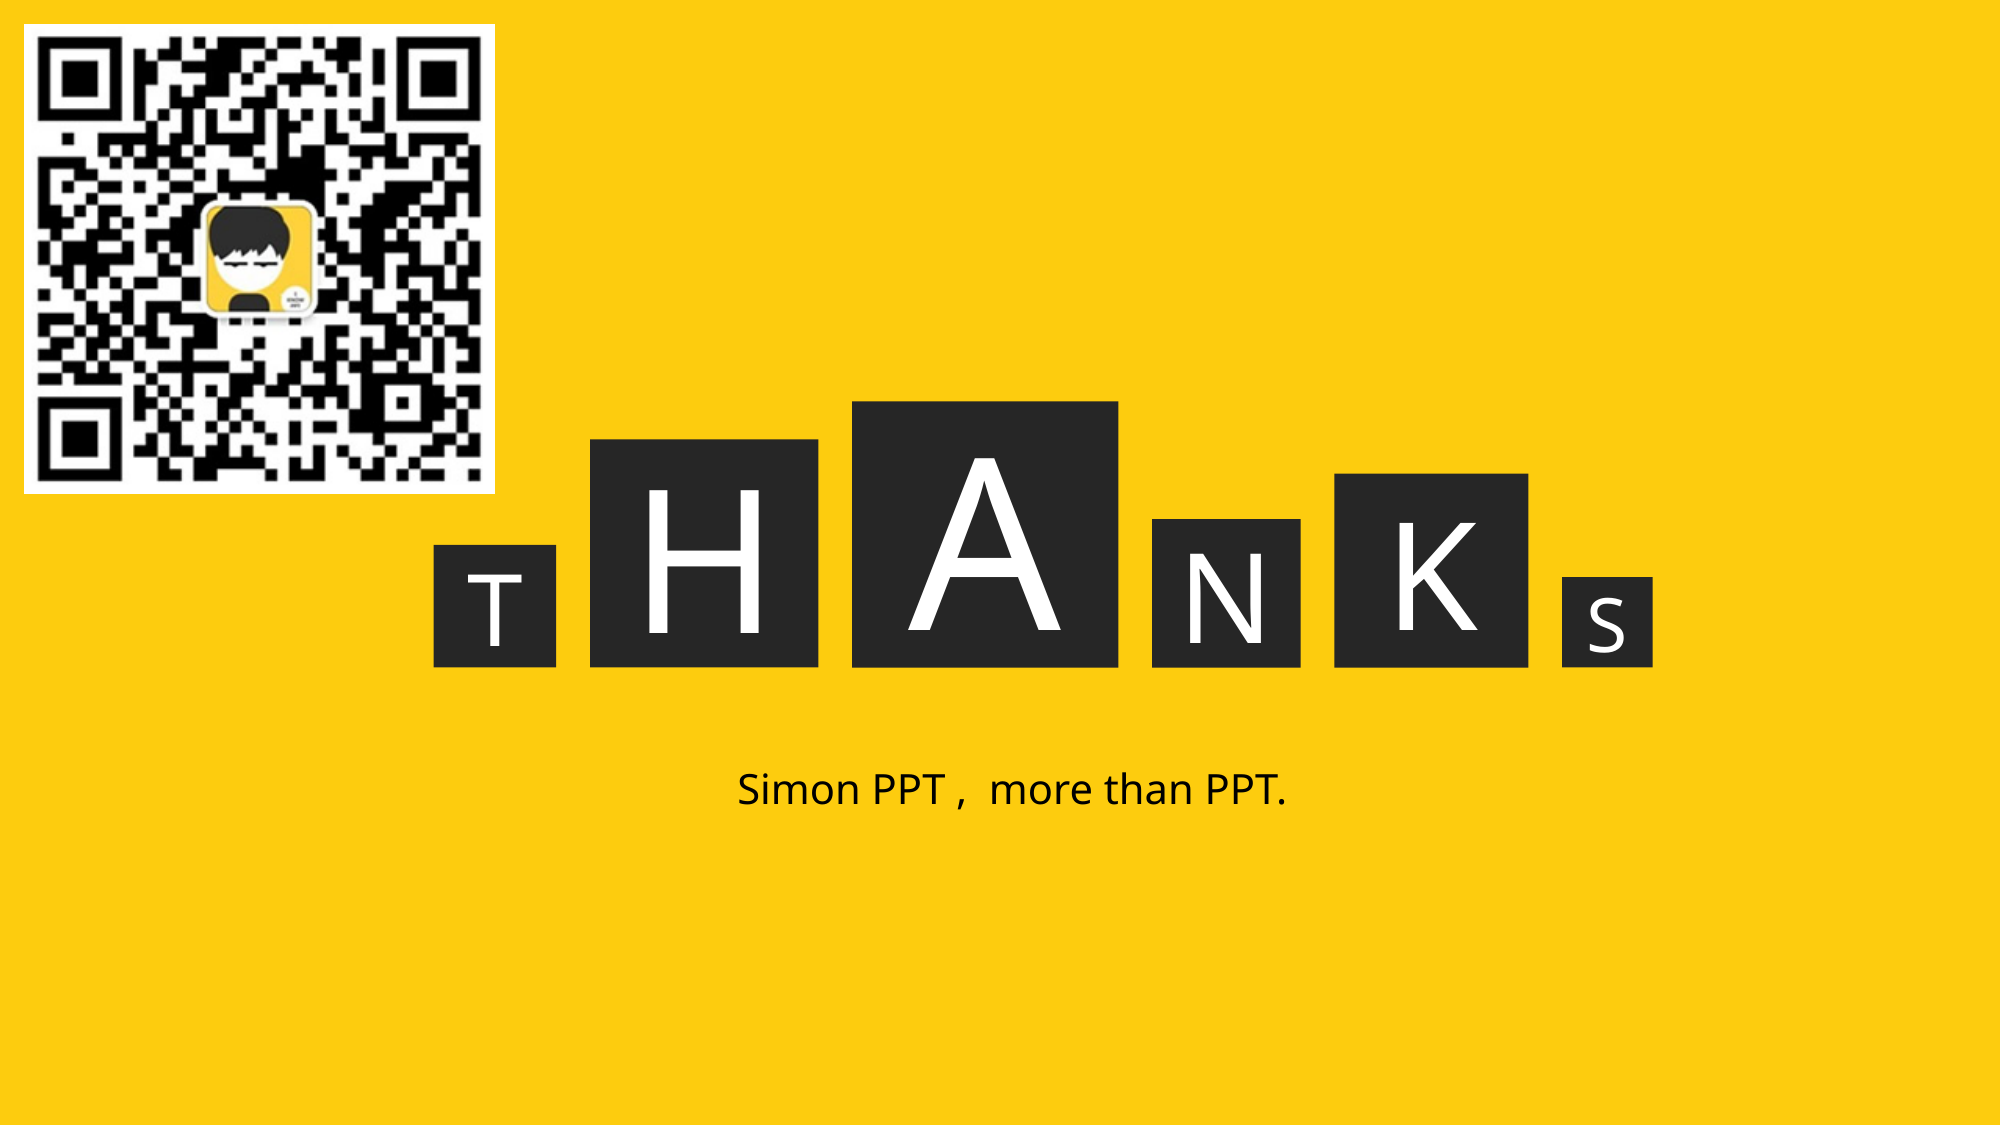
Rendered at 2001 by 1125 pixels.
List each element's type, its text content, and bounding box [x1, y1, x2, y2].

text_box H [589, 438, 819, 668]
text_box K [1333, 473, 1529, 669]
text_box Simon PPT , more than PPT. [722, 755, 1303, 821]
text_box N [1151, 518, 1302, 669]
text_box A [851, 400, 1119, 669]
text_box T [433, 544, 557, 668]
picture [24, 24, 495, 494]
text_box S [1561, 576, 1654, 668]
